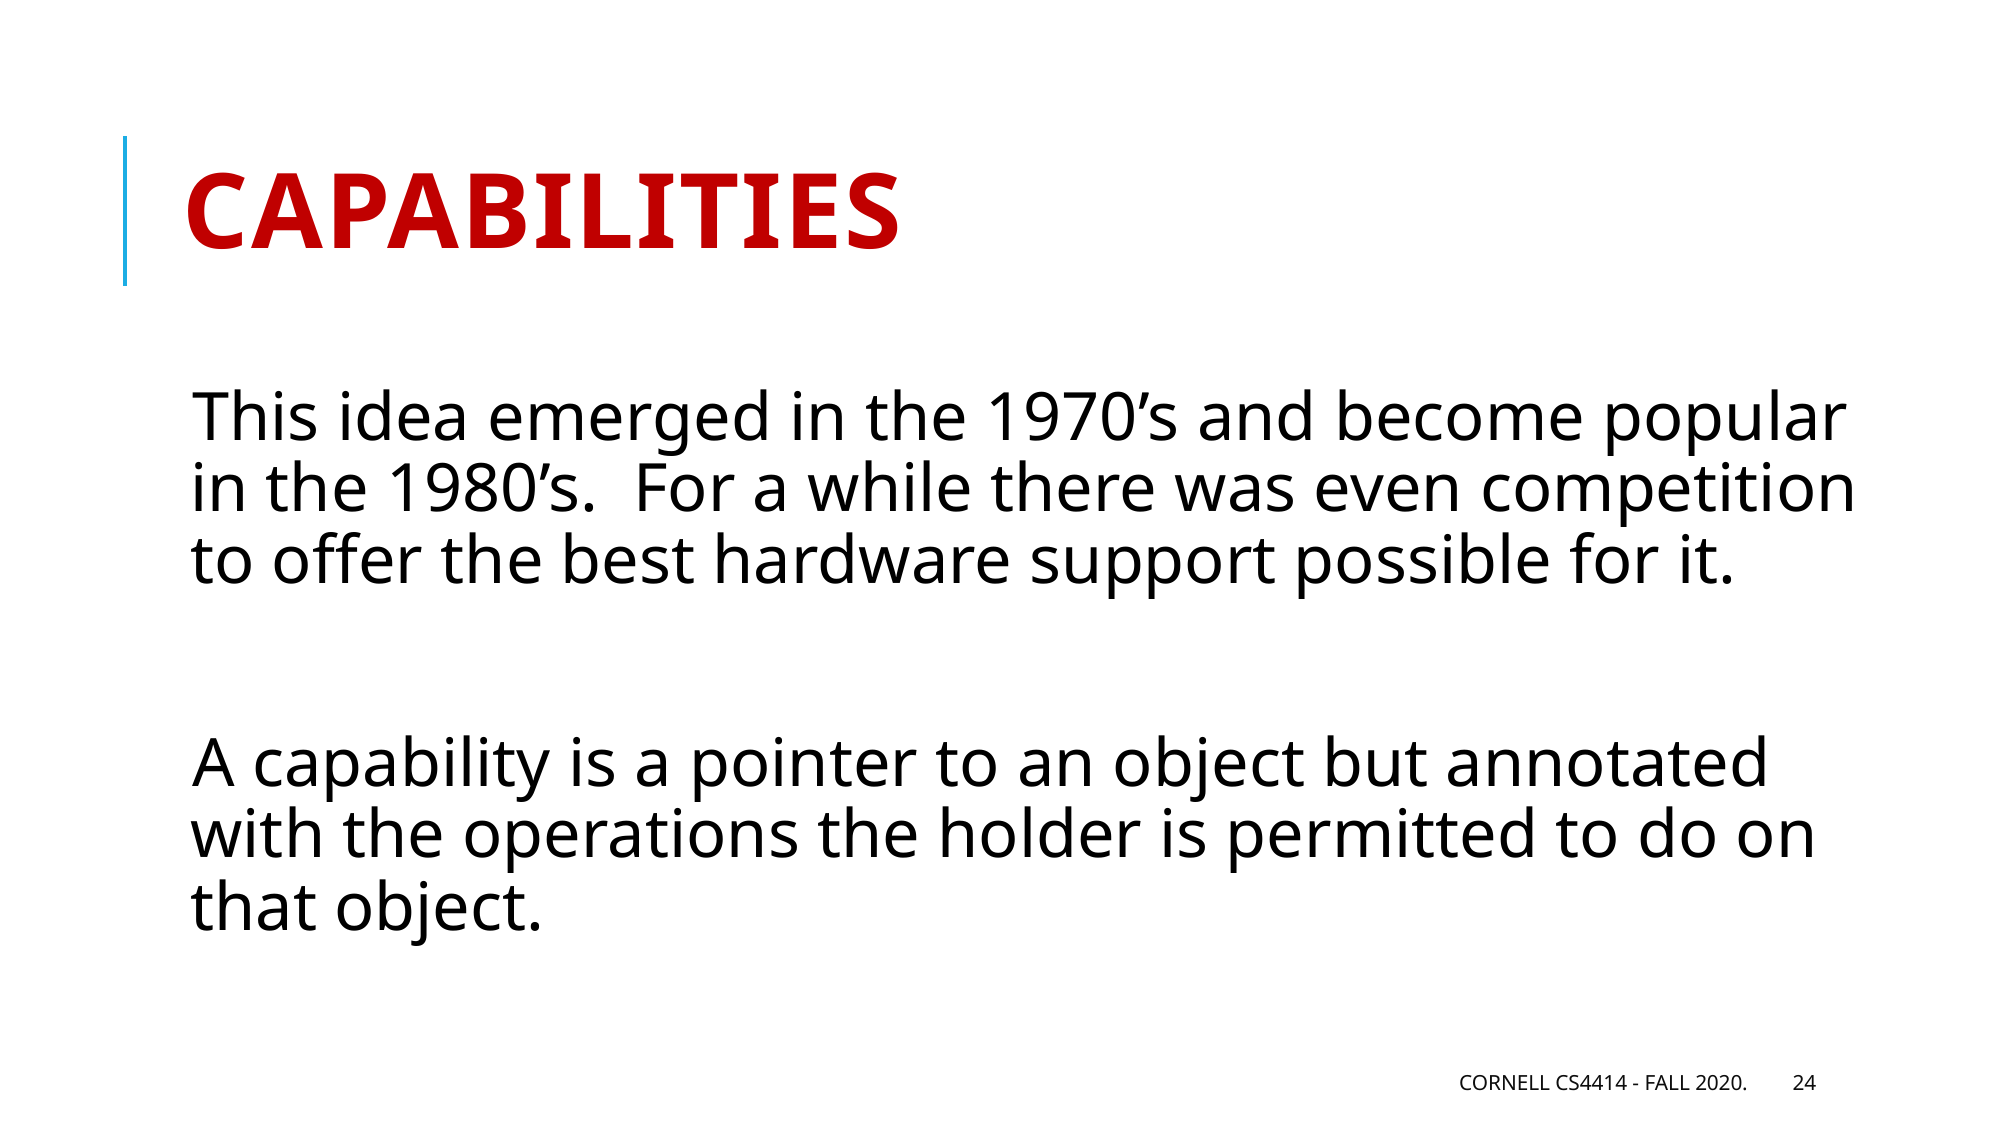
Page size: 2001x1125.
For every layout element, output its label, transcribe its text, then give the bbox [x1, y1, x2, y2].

footer Cornell CS4414 - Fall 2020. [794, 1061, 1763, 1107]
slide_number 24 [1777, 1061, 1938, 1107]
title Capabilities [168, 96, 1914, 342]
list This idea emerged in the 1970’s and become popular in the 1980’s. For a while there was even competition to offer the best hardware support possible for it. A capability is a pointer to an object but annotated with the operations the holder is permitted to do on that object. [168, 375, 1914, 1035]
